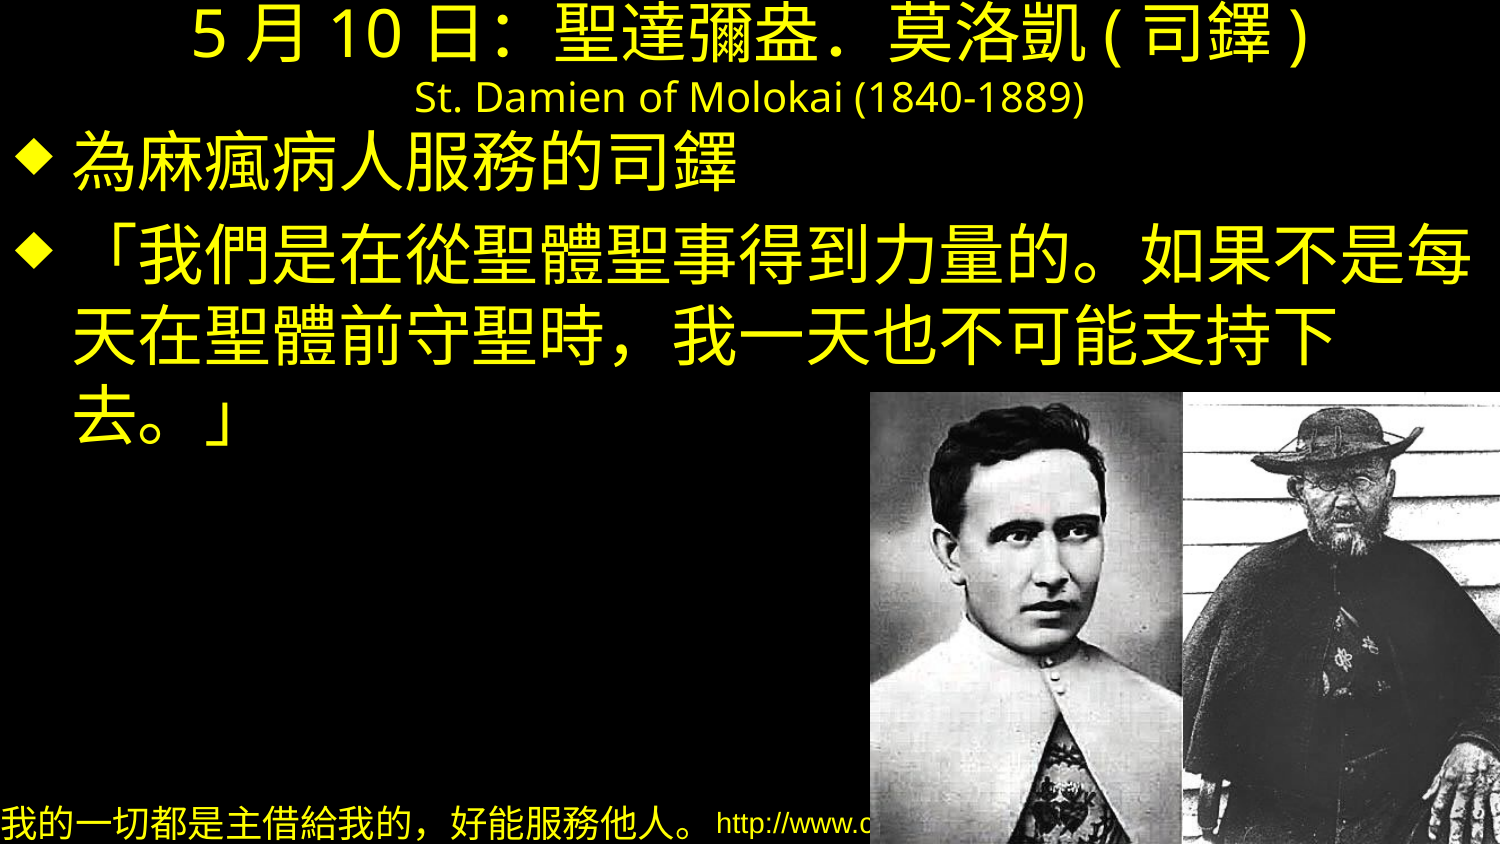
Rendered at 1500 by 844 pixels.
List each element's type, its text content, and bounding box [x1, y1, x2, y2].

list 為麻瘋病人服務的司鐸 「我們是在從聖體聖事得到力量的。如果不是每天在聖體前守聖時，我一天也不可能支持下去。」 [0, 112, 1500, 805]
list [1184, 392, 1500, 844]
title 5月10日：聖達彌盎．莫洛凱(司鐸) St. Damien of Molokai (1840-1889) [0, 0, 1500, 112]
picture [870, 392, 1184, 844]
